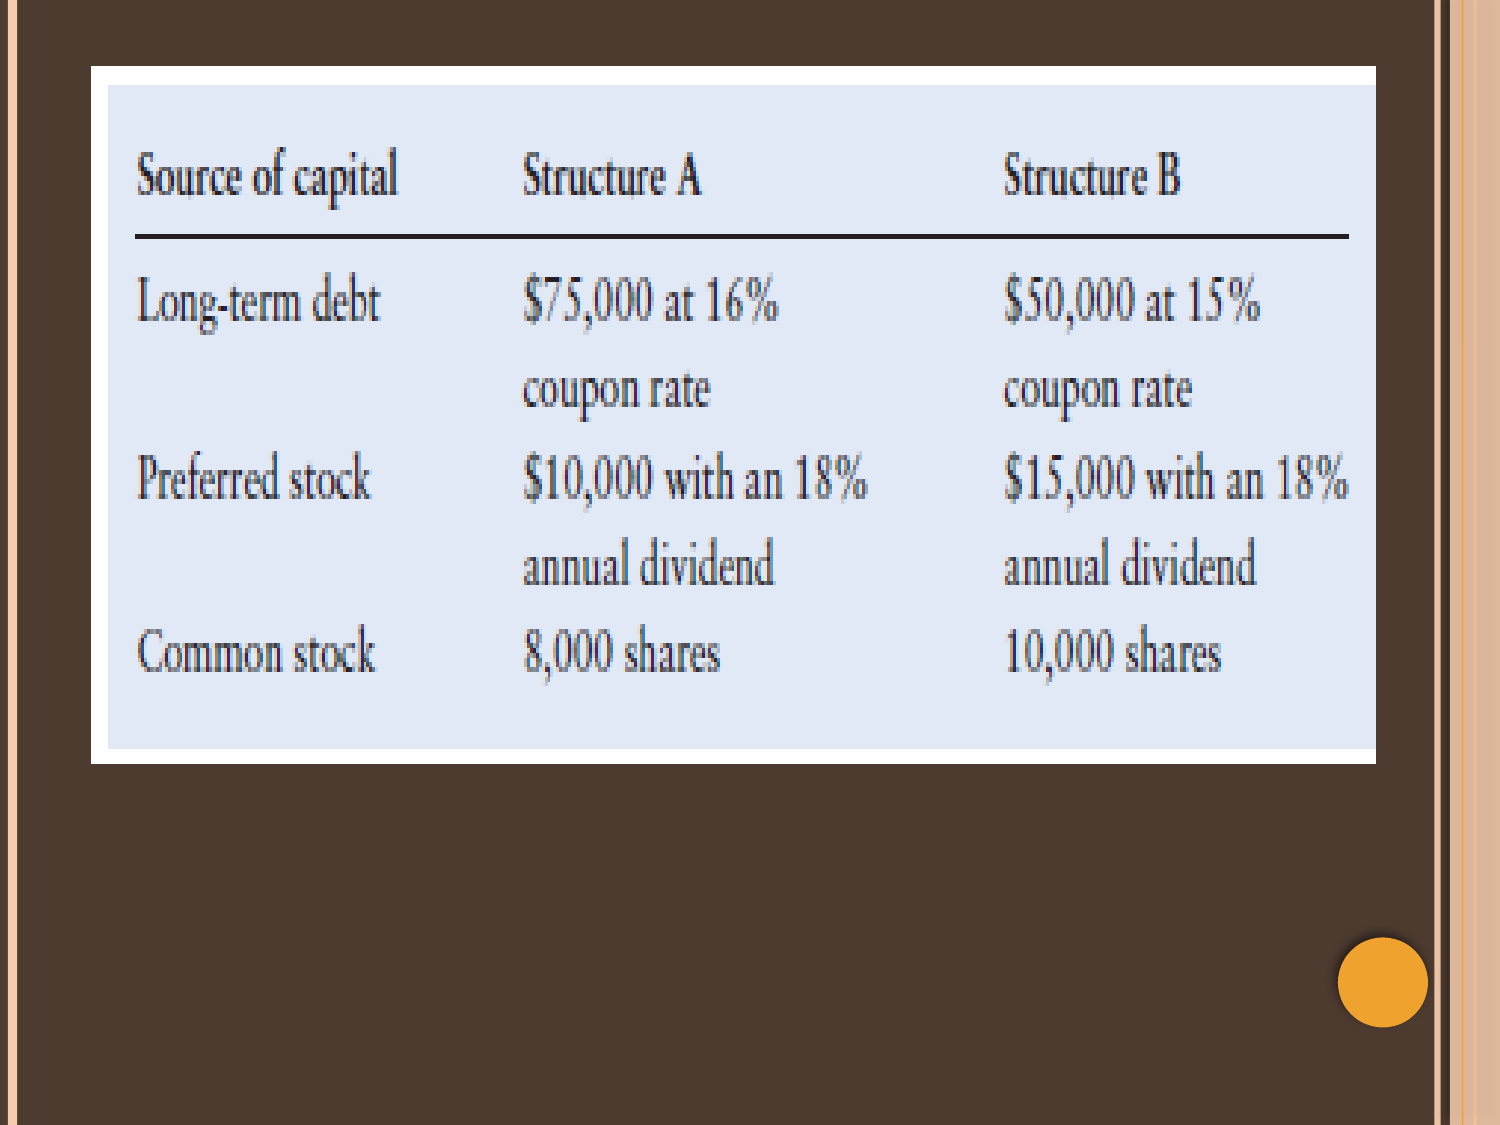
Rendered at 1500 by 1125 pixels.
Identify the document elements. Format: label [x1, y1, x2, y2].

picture [91, 66, 1377, 764]
